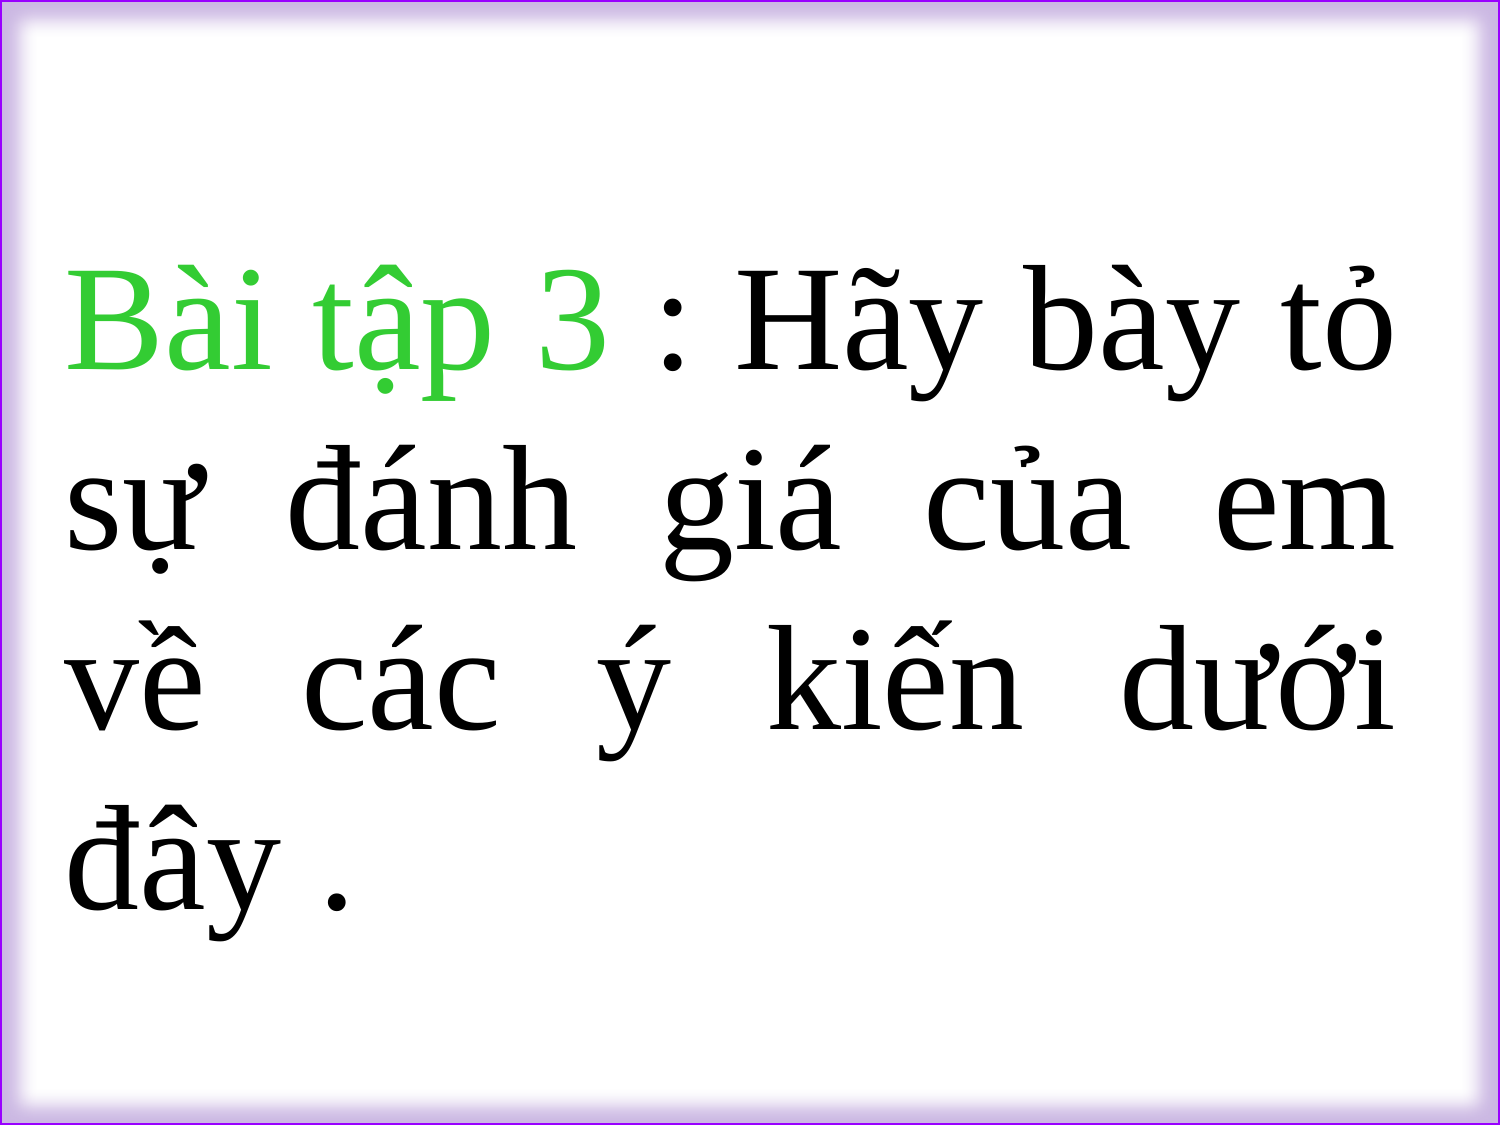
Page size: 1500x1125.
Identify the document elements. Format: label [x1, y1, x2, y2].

text_box [0, 0, 1500, 1125]
